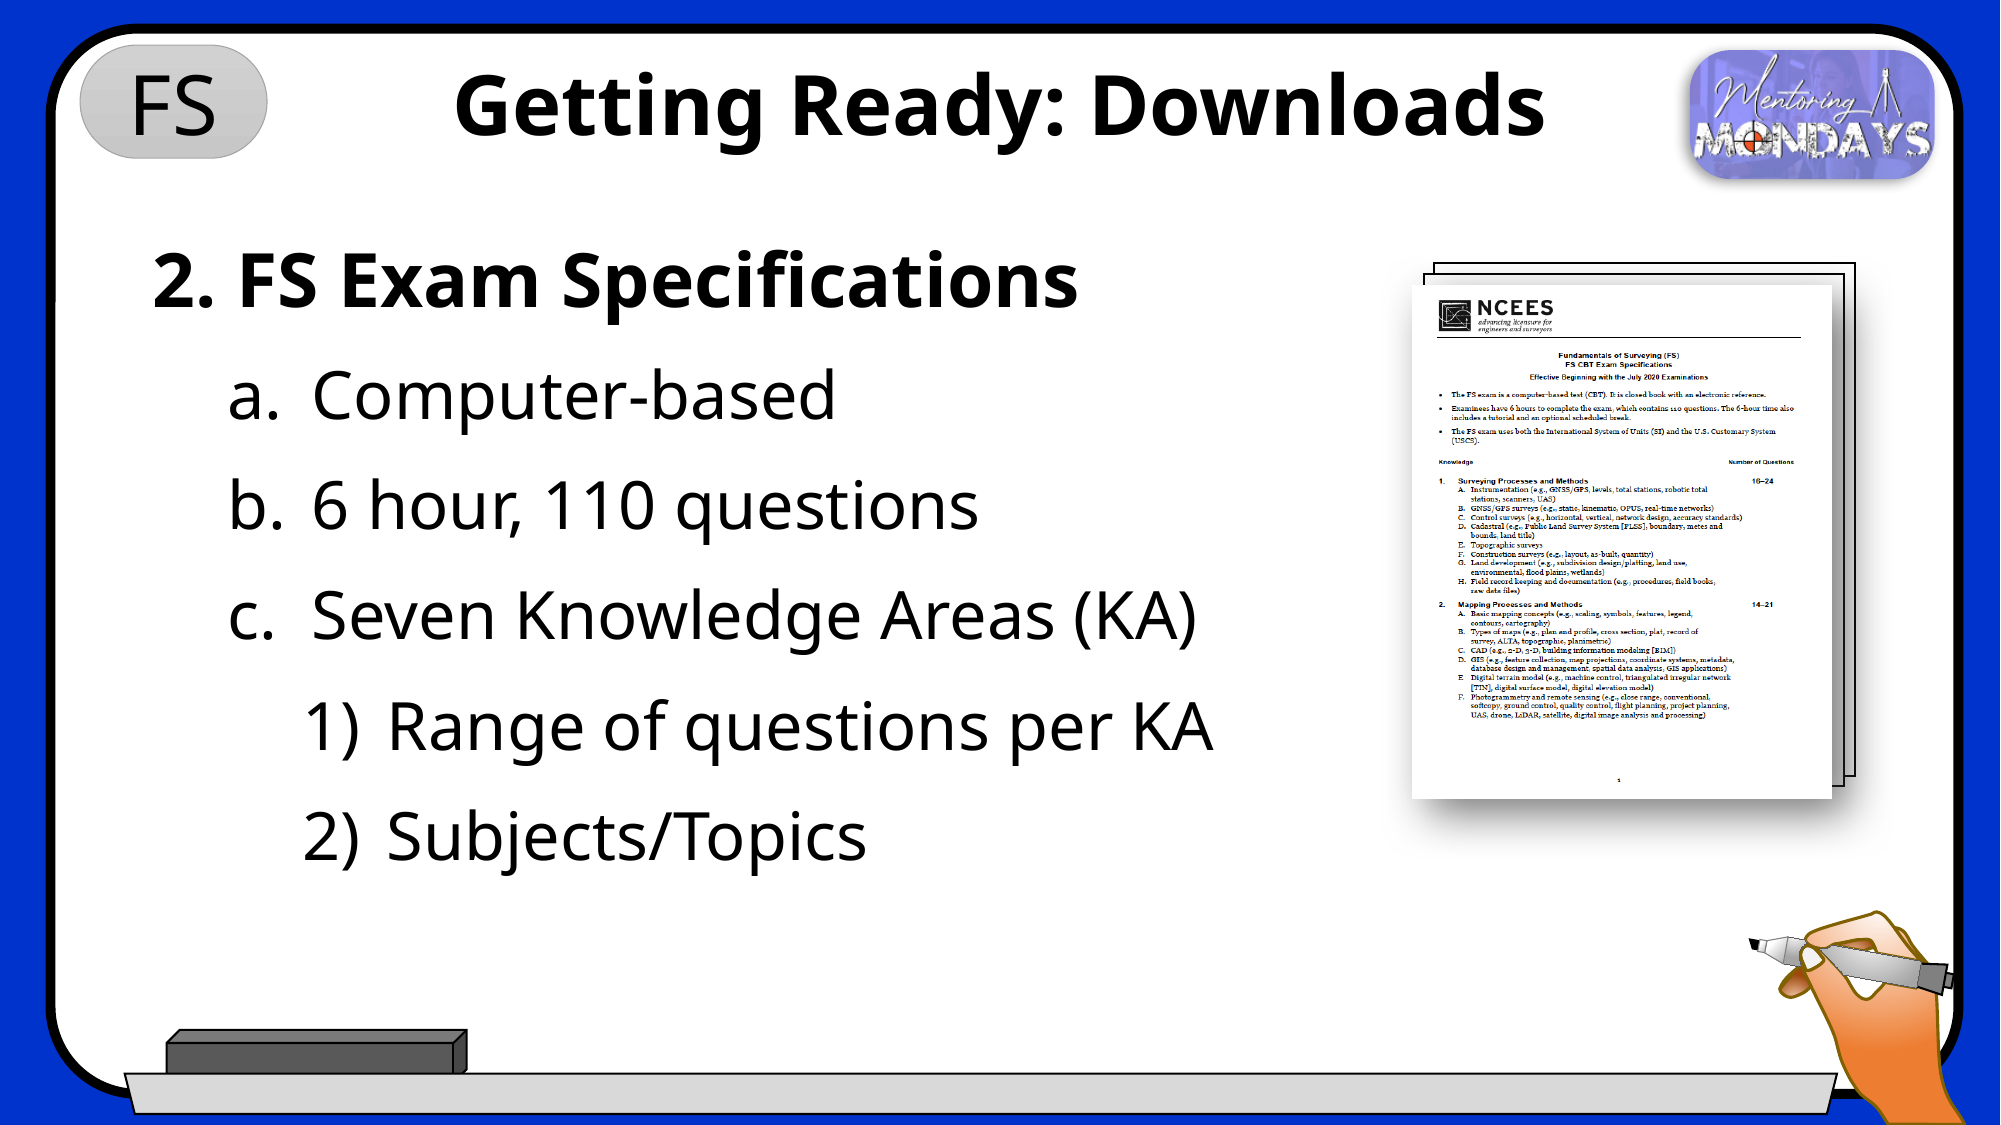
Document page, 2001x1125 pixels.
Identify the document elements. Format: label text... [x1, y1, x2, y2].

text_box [1412, 263, 1855, 799]
list 2. FS Exam Specifications Computer-based 6 hour, 110 questions Seven Knowledge Areas (KA) Range of questions per KA Subjects/Topics [137, 202, 1863, 1014]
picture [1694, 50, 1935, 180]
title Getting Ready: Downloads [137, 59, 1863, 158]
